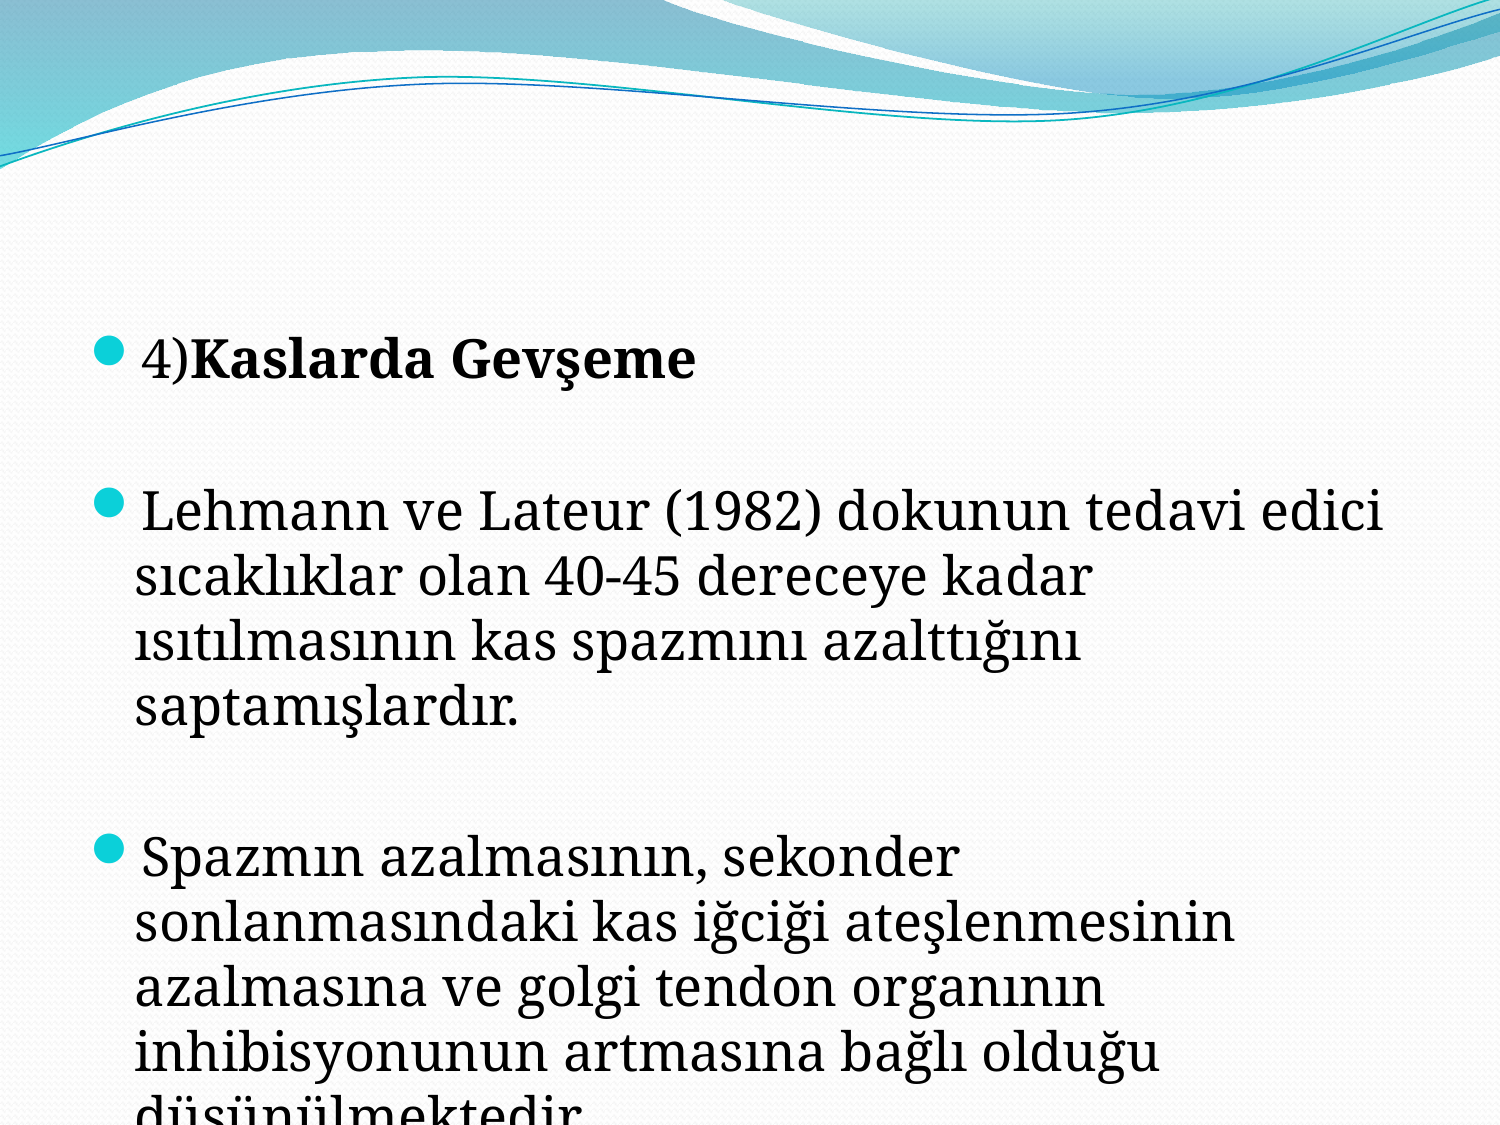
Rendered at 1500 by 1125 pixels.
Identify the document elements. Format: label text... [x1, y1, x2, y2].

list 4)Kaslarda Gevşeme Lehmann ve Lateur (1982) dokunun tedavi edici sıcaklıklar olan 40-45 dereceye kadar ısıtılmasının kas spazmını azalttığını saptamışlardır. Spazmın azalmasının, sekonder sonlanmasındaki kas iğciği ateşlenmesinin azalmasına ve golgi tendon organının inhibisyonunun artmasına bağlı olduğu düşünülmektedir. [75, 317, 1425, 1038]
